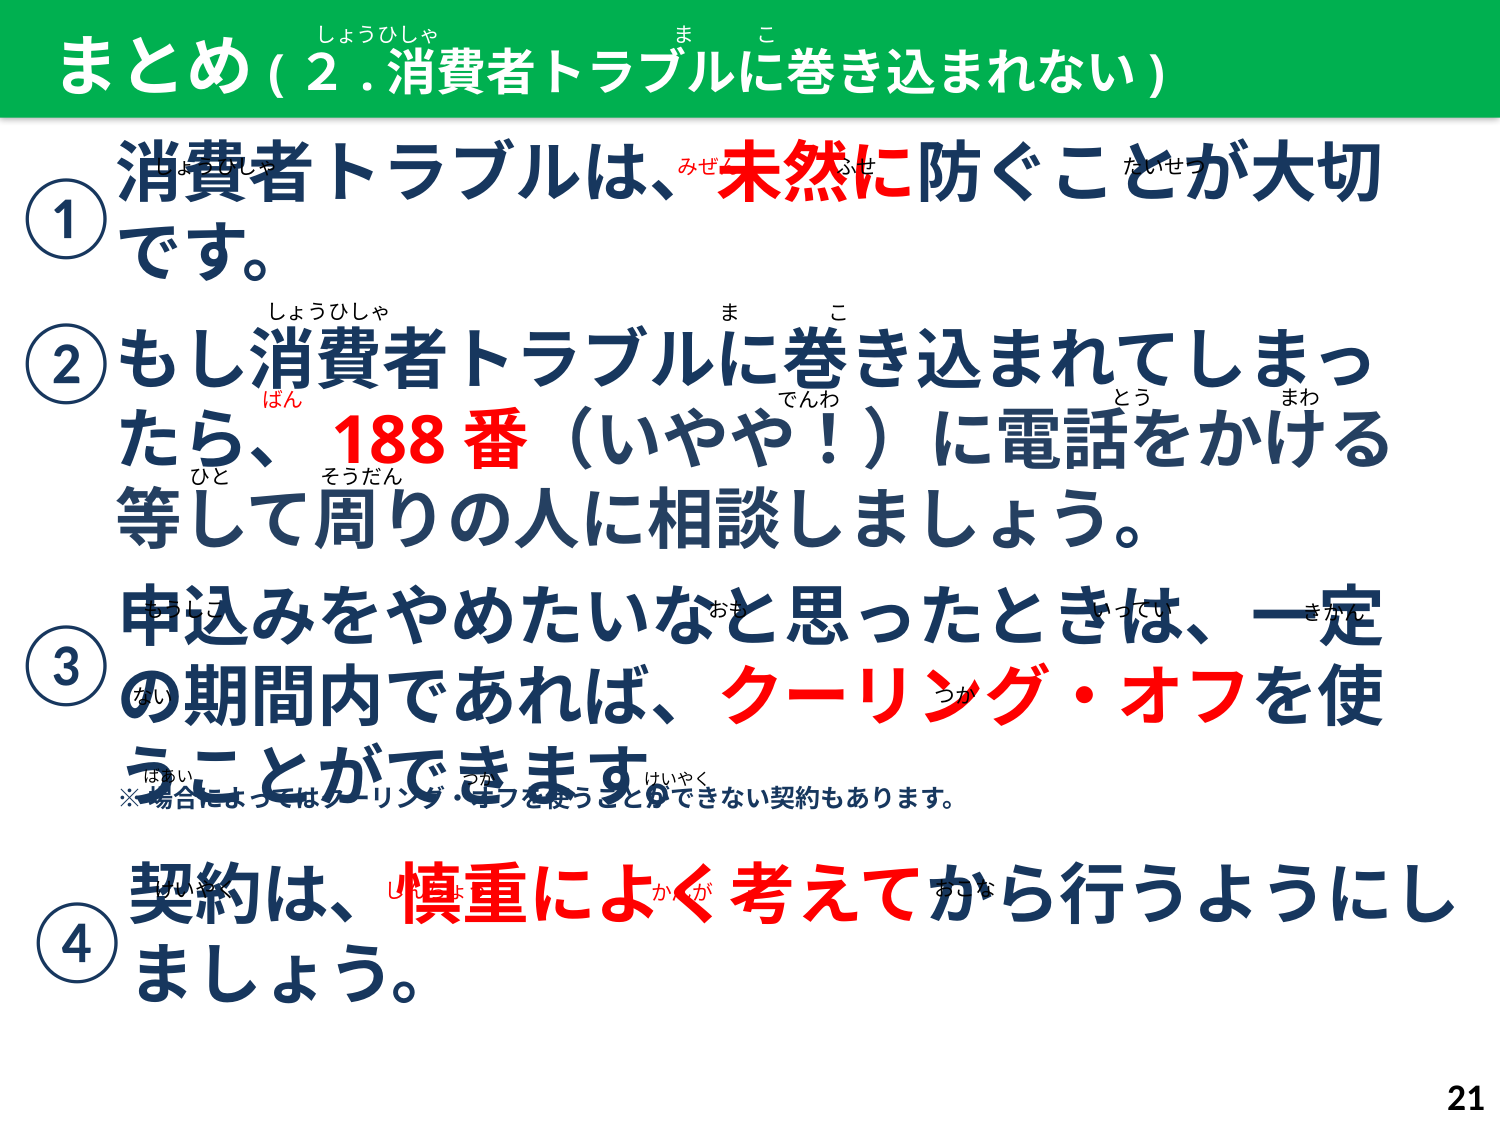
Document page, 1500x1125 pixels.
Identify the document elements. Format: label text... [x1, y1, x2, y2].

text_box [9, 121, 1438, 299]
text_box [300, 13, 829, 55]
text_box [9, 601, 1440, 824]
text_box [19, 843, 1496, 1020]
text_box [103, 868, 1058, 913]
text_box [0, 0, 1500, 118]
text_box まとめ(２.消費者トラブルに巻き込まれない) [36, 2, 1500, 125]
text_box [132, 291, 1363, 497]
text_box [60, 588, 1426, 797]
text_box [9, 305, 1438, 526]
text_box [124, 145, 1257, 187]
slide_number 21 [1149, 1065, 1500, 1125]
